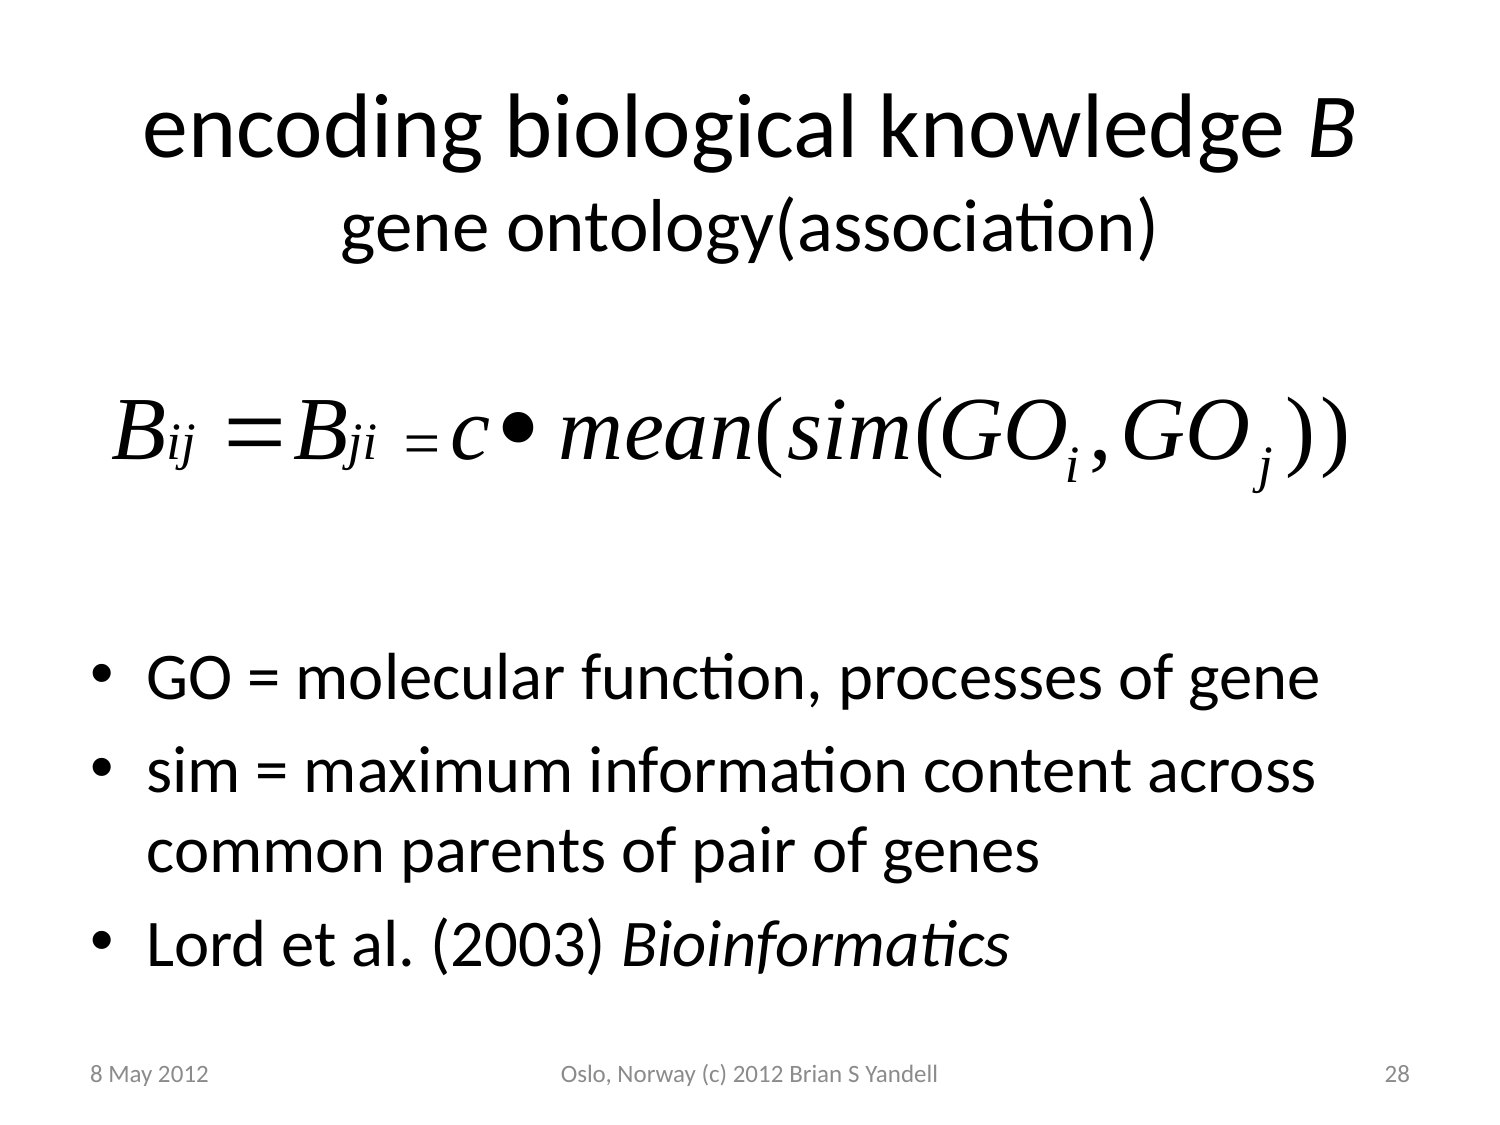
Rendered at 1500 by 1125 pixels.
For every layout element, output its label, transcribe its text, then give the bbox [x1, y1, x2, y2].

list GO = molecular function, processes of gene sim = maximum information content across common parents of pair of genes Lord et al. (2003) Bioinformatics [75, 624, 1425, 1005]
slide_number 28 [1074, 1042, 1425, 1103]
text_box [94, 369, 1363, 513]
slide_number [75, 1042, 425, 1103]
footer Oslo, Norway (c) 2012 Brian S Yandell [512, 1042, 988, 1103]
title encoding biological knowledge B gene ontology(association) [75, 45, 1425, 288]
